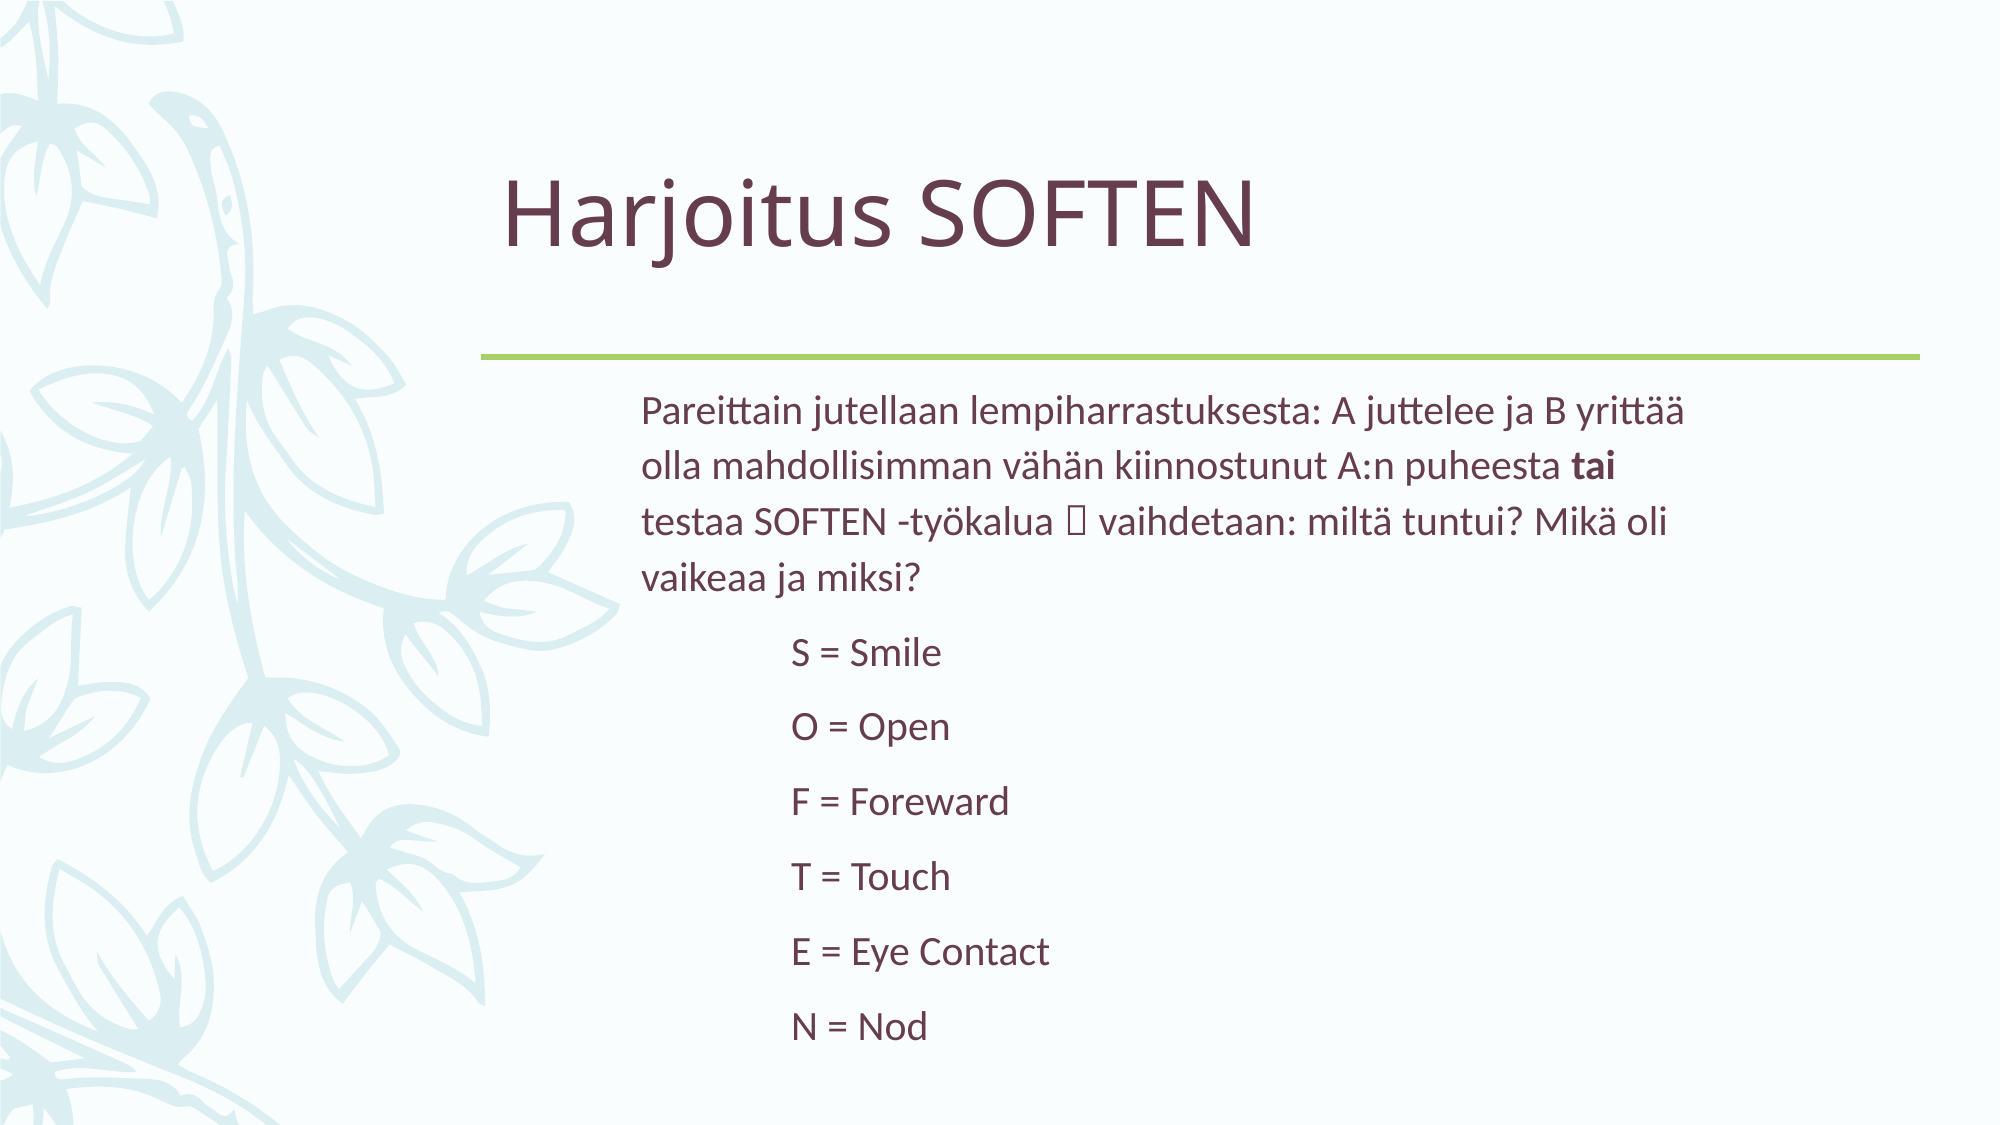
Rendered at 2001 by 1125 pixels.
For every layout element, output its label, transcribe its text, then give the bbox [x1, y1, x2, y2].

title Harjoitus SOFTEN [485, 151, 1716, 302]
list Pareittain jutellaan lempiharrastuksesta: A juttelee ja B yrittää olla mahdollisimman vähän kiinnostunut A:n puheesta tai testaa SOFTEN -työkalua  vaihdetaan: miltä tuntui? Mikä oli vaikeaa ja miksi? S = Smile O = Open F = Foreward T = Touch E = Eye Contact N = Nod [626, 369, 1716, 1071]
